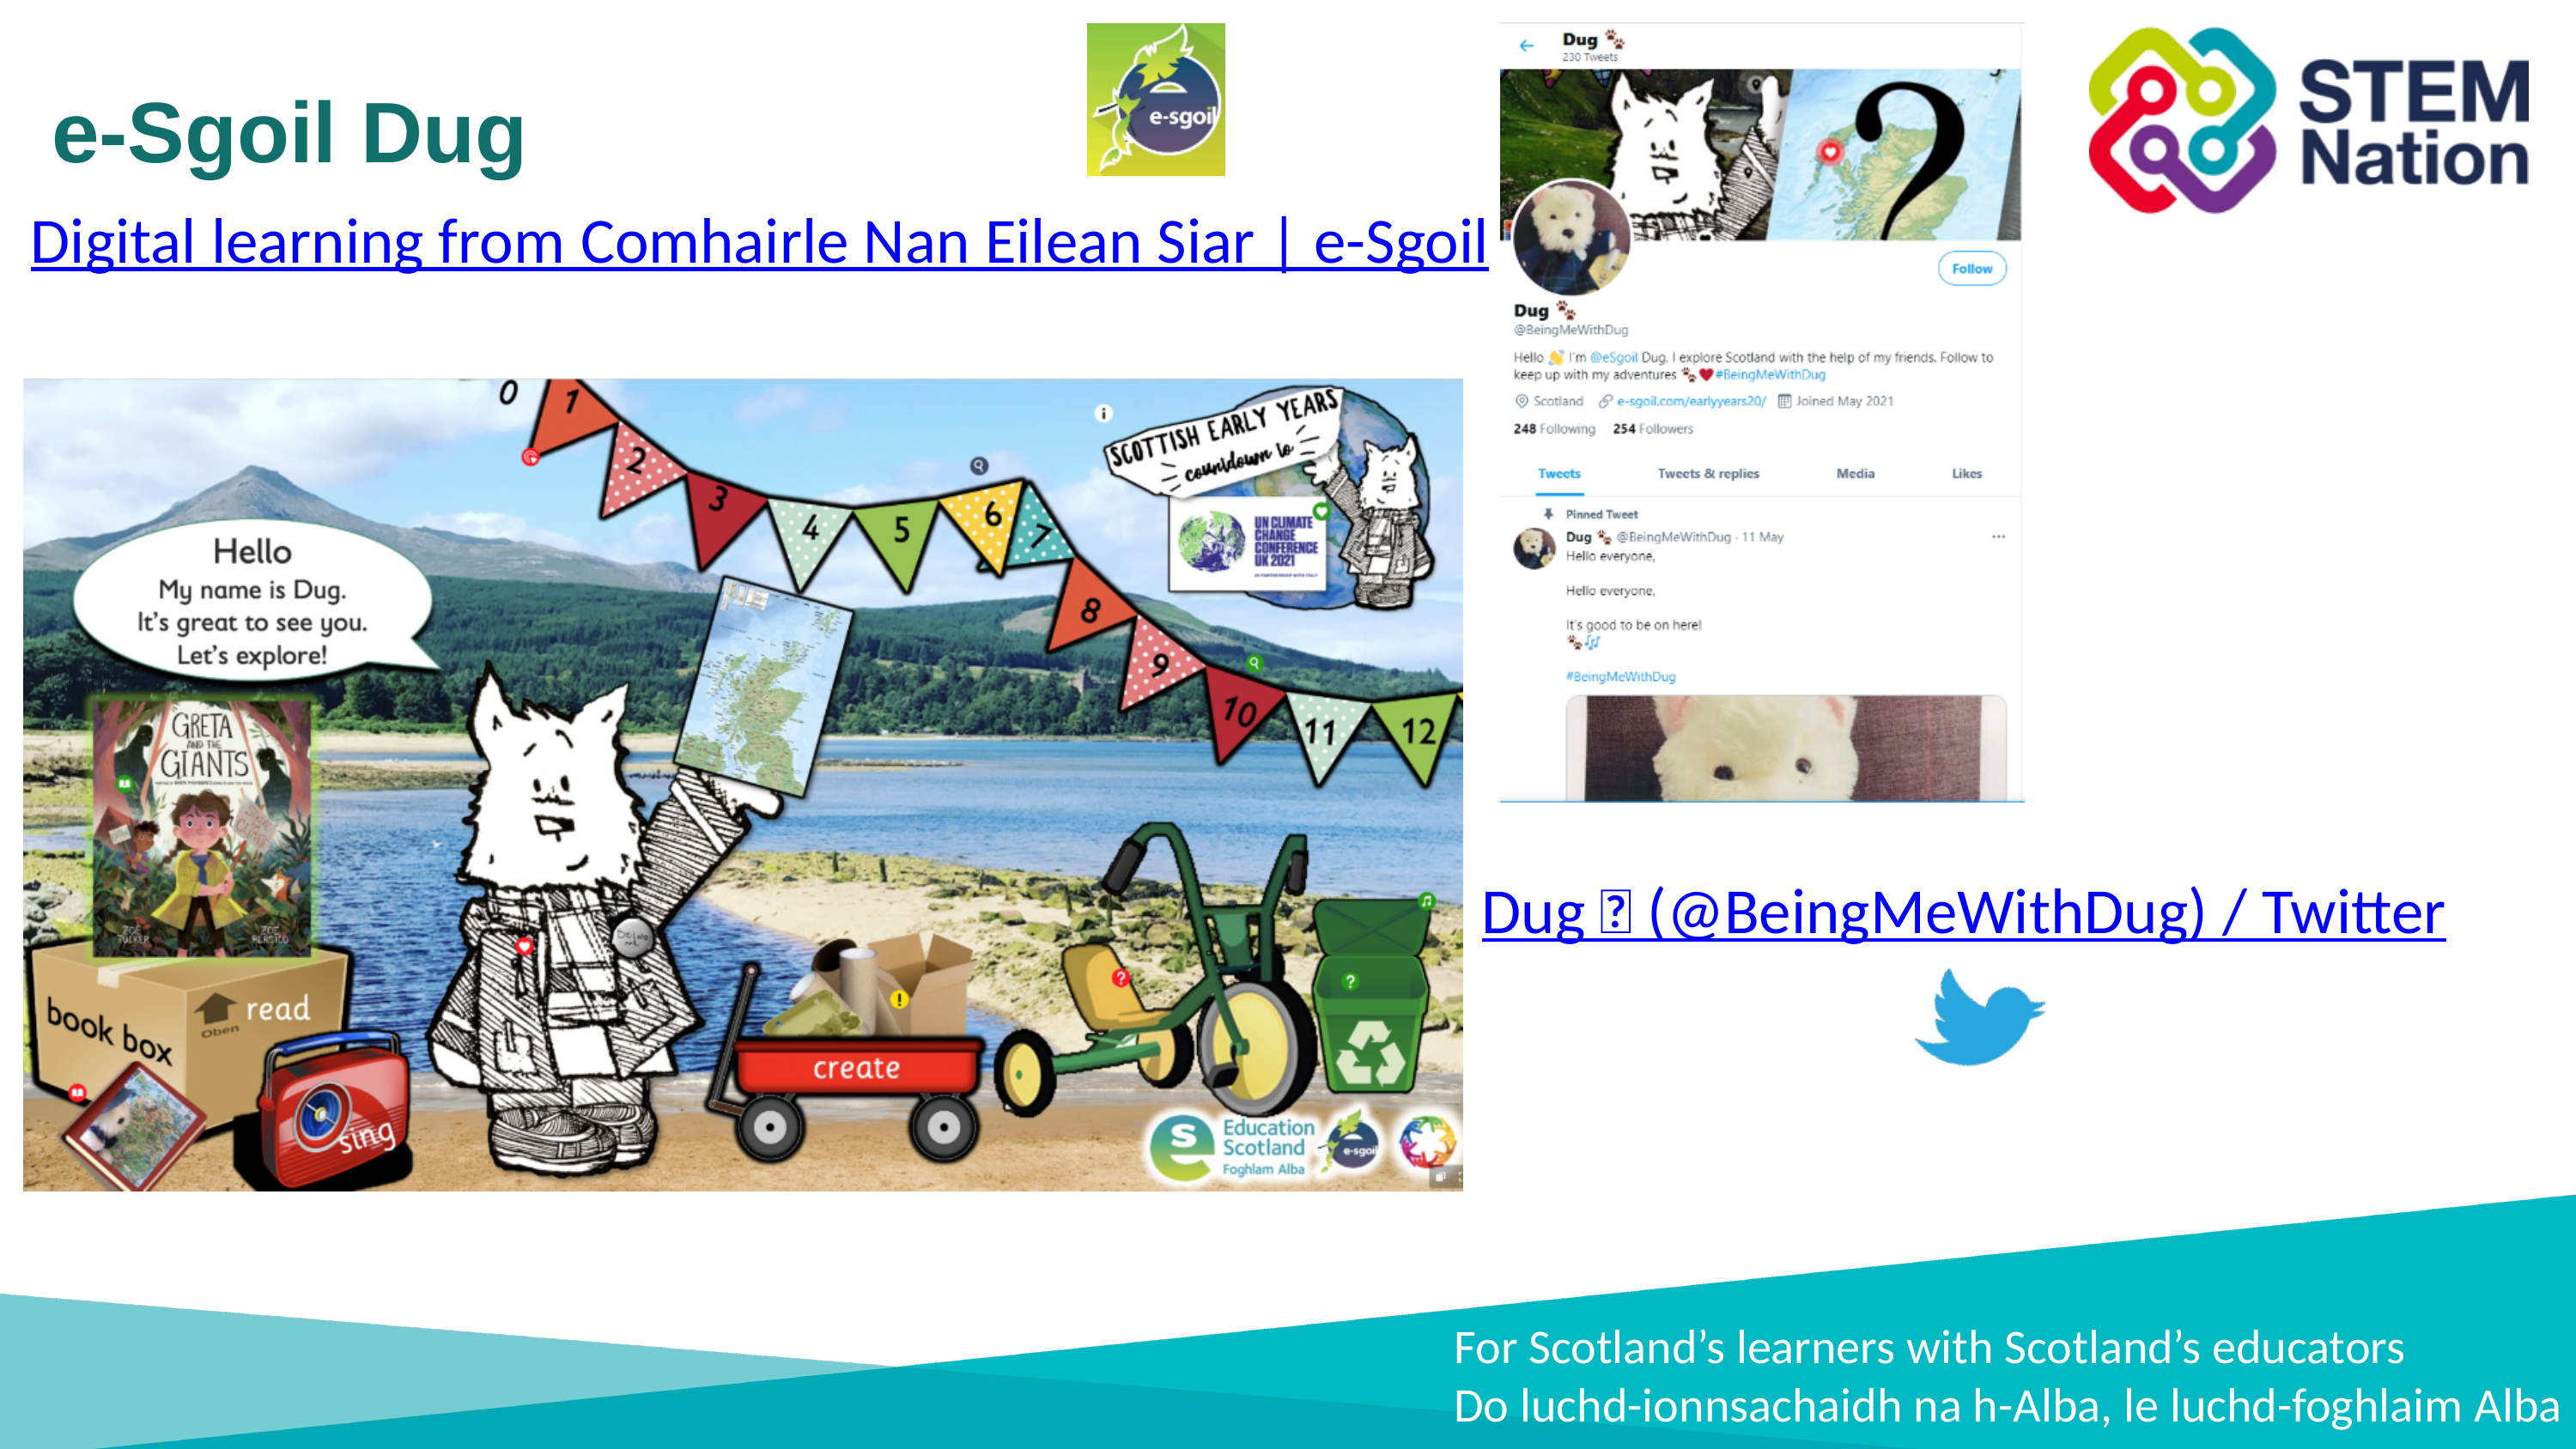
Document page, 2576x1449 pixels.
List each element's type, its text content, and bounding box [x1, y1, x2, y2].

picture [1896, 940, 2065, 1110]
picture [0, 378, 2576, 1449]
text_box Digital learning from Comhairle Nan Eilean Siar | e-Sgoil [11, 188, 1496, 286]
picture [1500, 22, 2025, 803]
text_box Dug 🐾 (@BeingMeWithDug) / Twitter [1467, 859, 2534, 956]
text_box e-Sgoil Dug [32, 67, 1074, 188]
picture [1087, 23, 1225, 177]
picture [2088, 23, 2529, 218]
